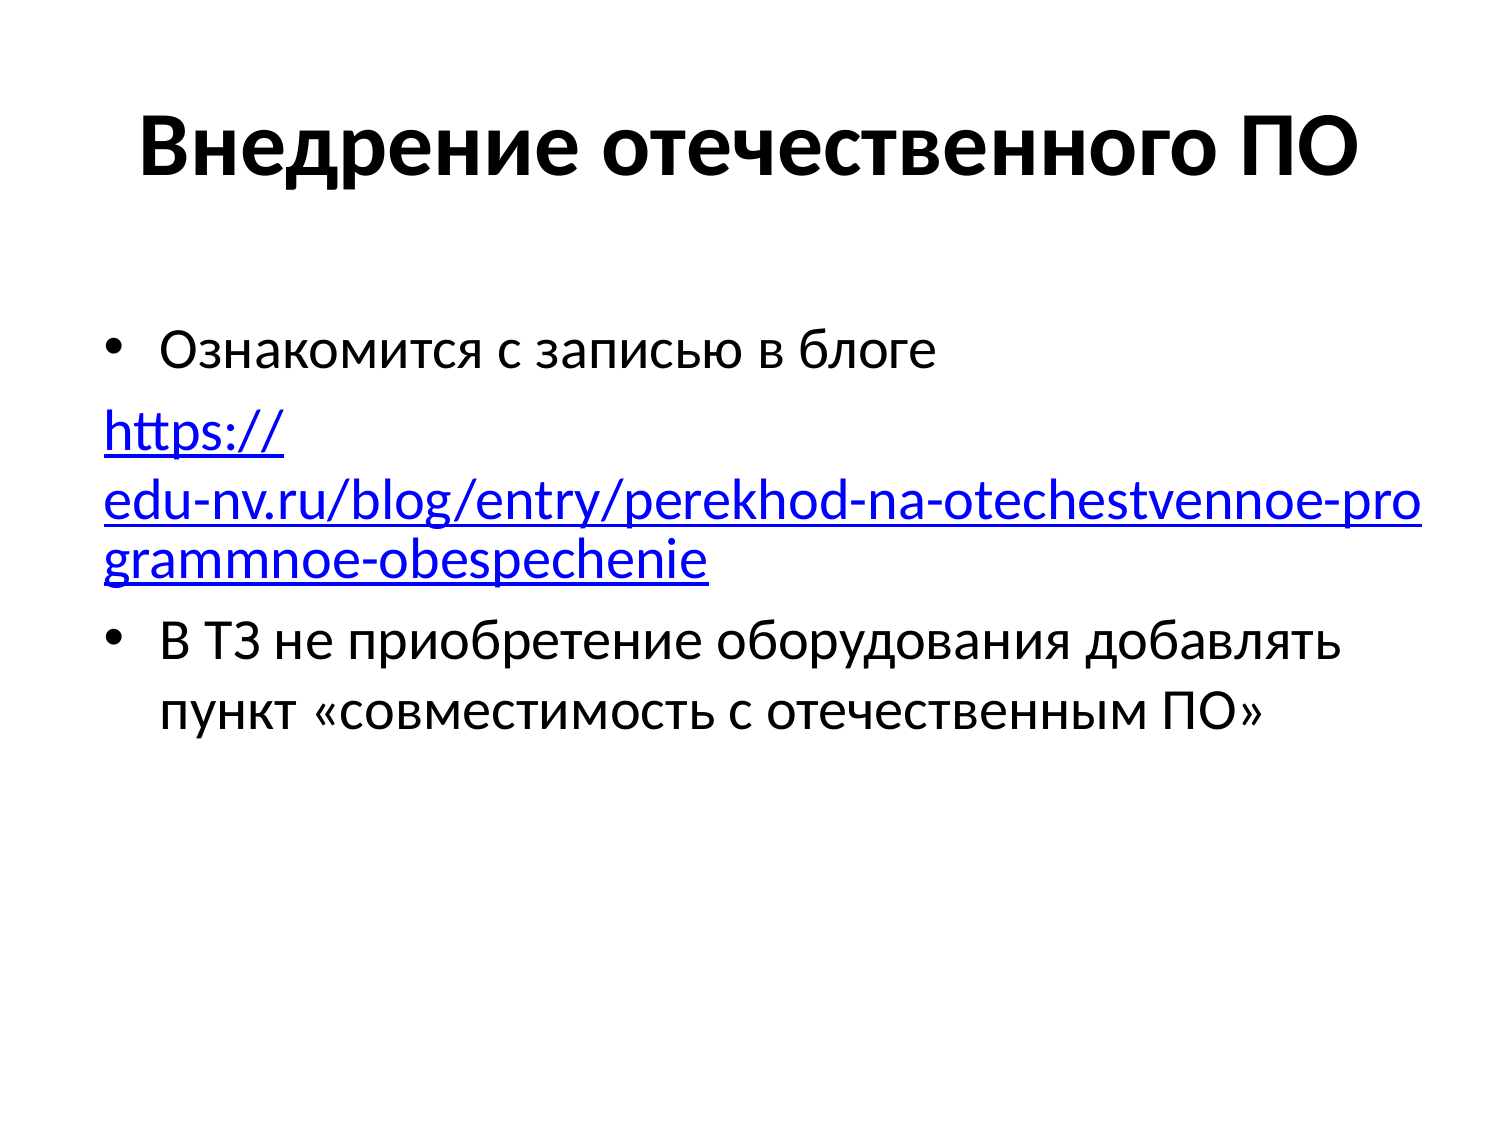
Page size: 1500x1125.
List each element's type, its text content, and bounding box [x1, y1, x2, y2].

list Ознакомится с записью в блоге https://edu-nv.ru/blog/entry/perekhod-na-otechestvennoe-programmnoe-obespechenie В ТЗ не приобретение оборудования добавлять пункт «совместимость с отечественным ПО» [88, 302, 1439, 899]
title Внедрение отечественного ПО [75, 45, 1425, 233]
